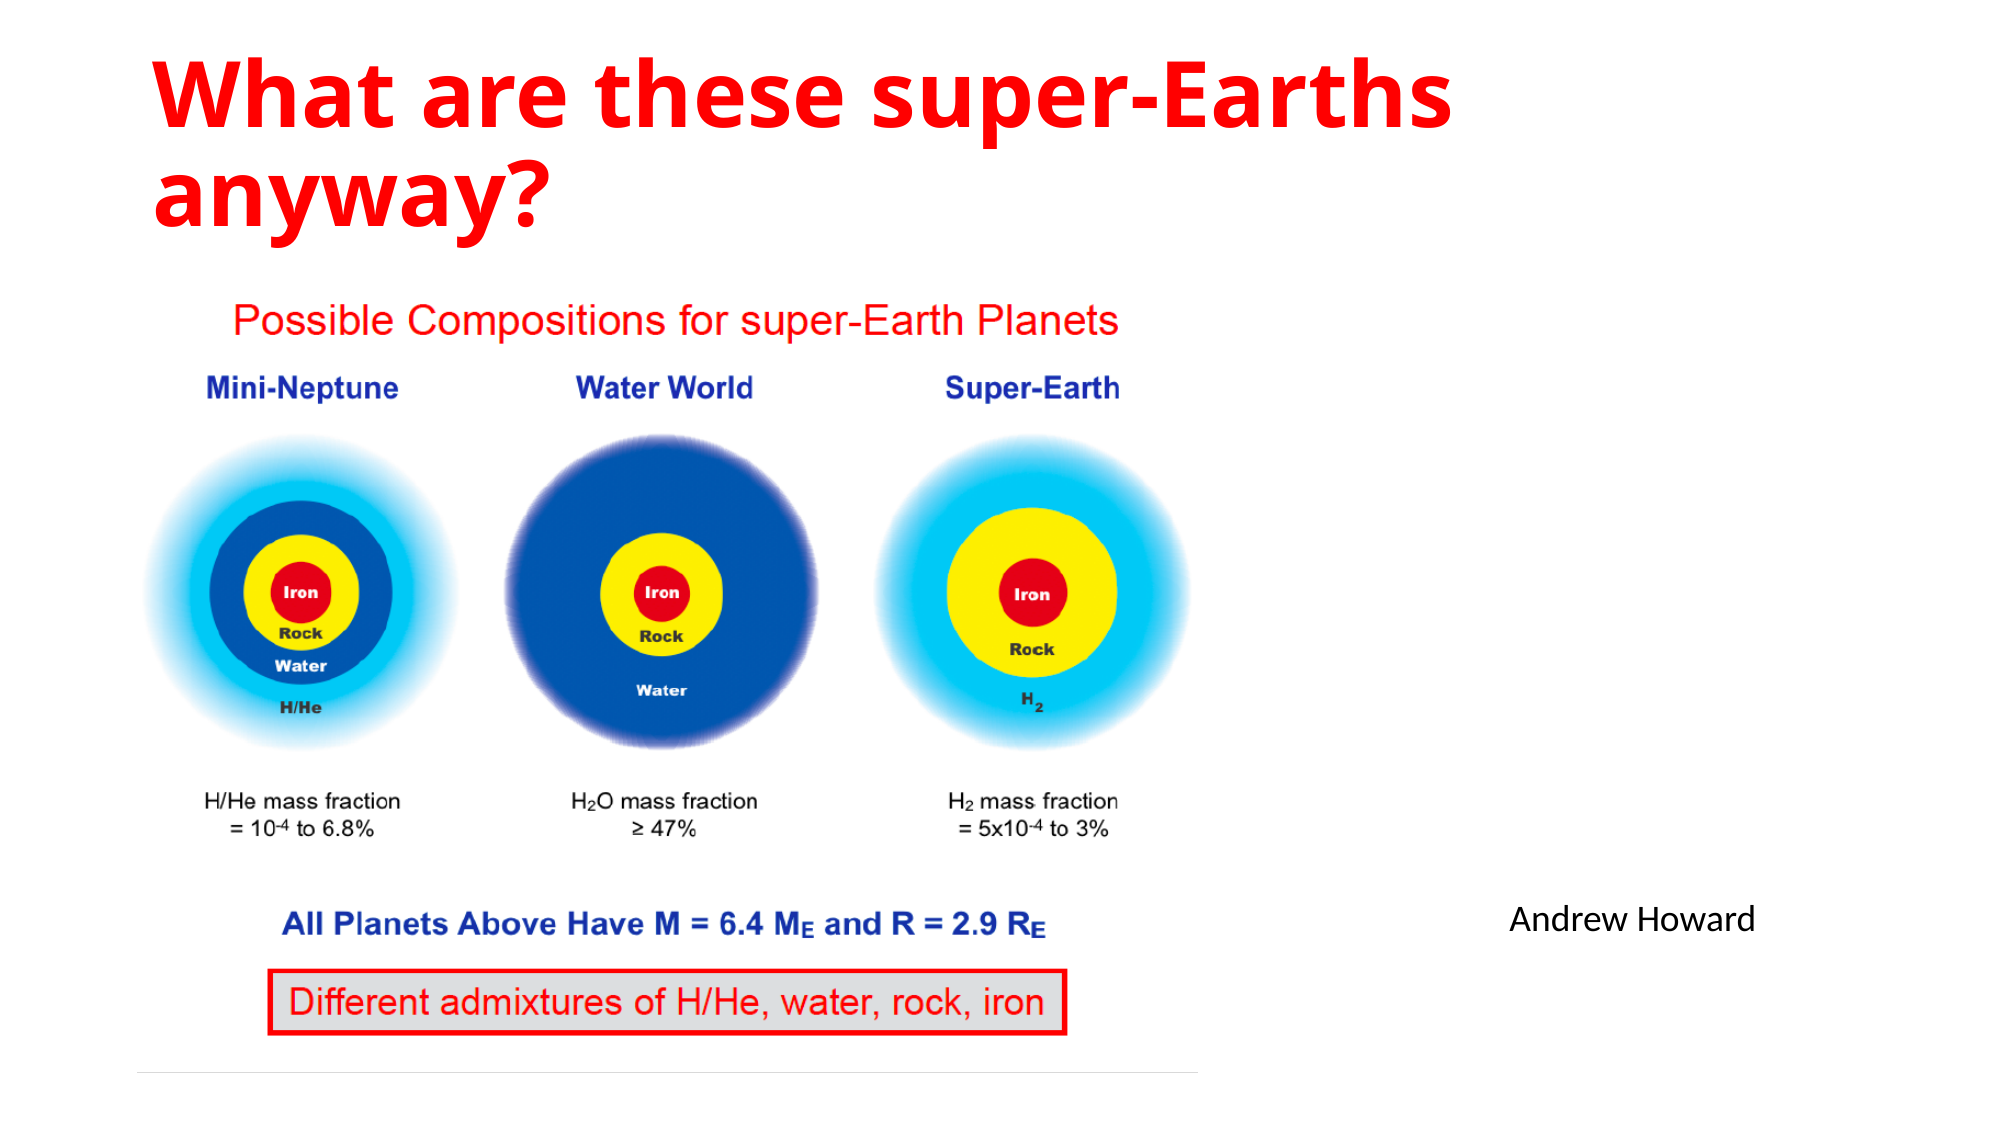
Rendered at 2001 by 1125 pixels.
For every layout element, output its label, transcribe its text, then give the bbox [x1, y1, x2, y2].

text_box Andrew Howard [1494, 886, 1900, 947]
title What are these super-Earths anyway? [137, 38, 1863, 257]
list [137, 256, 1198, 1075]
